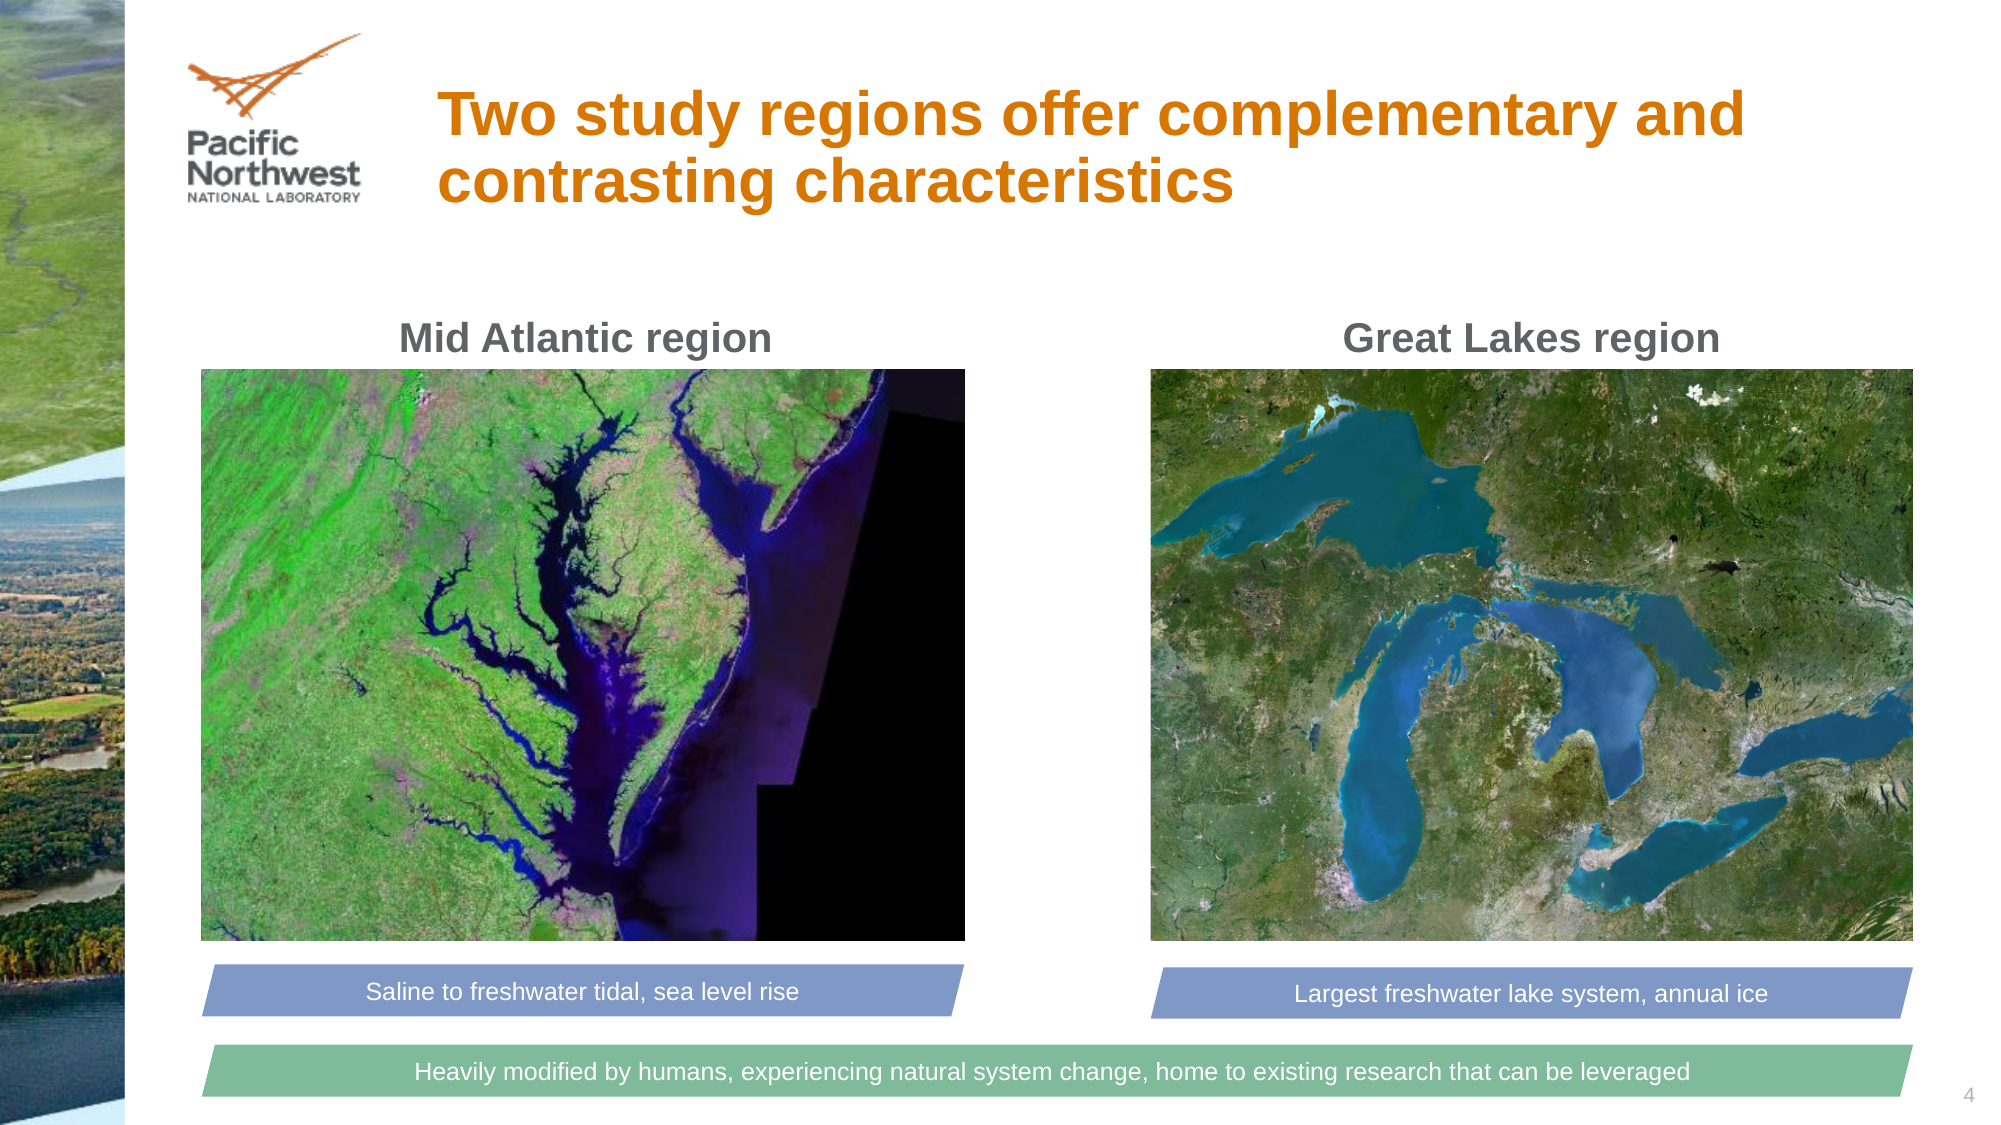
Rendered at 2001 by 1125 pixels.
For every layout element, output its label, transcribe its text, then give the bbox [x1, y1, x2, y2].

picture [201, 369, 965, 941]
text_box Mid Atlantic region [221, 291, 951, 369]
text_box Heavily modified by humans, experiencing natural system change, home to existing research that can be leveraged [201, 1044, 1914, 1097]
text_box Saline to freshwater tidal, sea level rise [201, 964, 965, 1017]
picture [1150, 369, 1914, 941]
picture [187, 32, 363, 204]
slide_number 4 [1913, 1062, 1975, 1125]
text_box Largest freshwater lake system, annual ice [1150, 967, 1914, 1019]
list Two study regions offer complementary and contrasting characteristics [437, 41, 1938, 217]
picture [0, 0, 124, 1125]
text_box Great Lakes region [1167, 291, 1896, 369]
